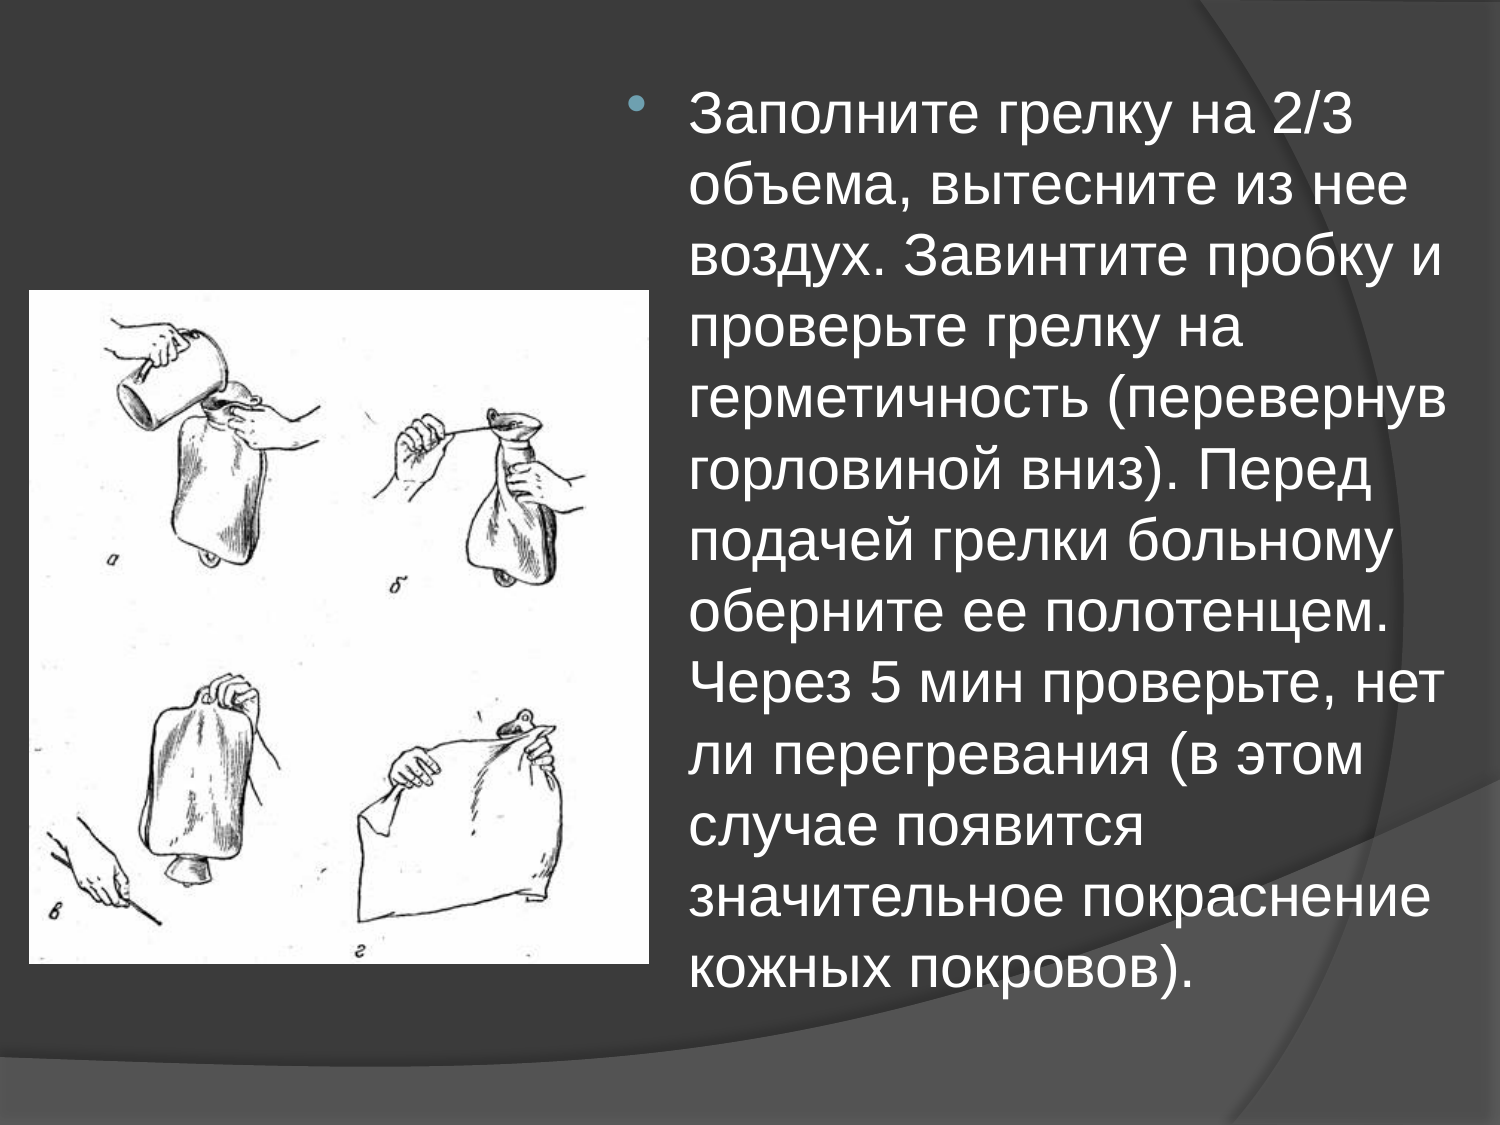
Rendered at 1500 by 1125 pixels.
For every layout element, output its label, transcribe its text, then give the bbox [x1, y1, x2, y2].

picture [29, 290, 649, 964]
list Заполните грелку на 2/3 объема, вытесните из нее воздух. Завинтите пробку и проверьте грелку на герметичность (перевернув горловиной вниз). Перед подачей грелки больному оберните ее полотенцем. Через 5 мин проверьте, нет ли перегревания (в этом случае появится значительное покраснение кожных покровов). [608, 66, 1500, 1083]
